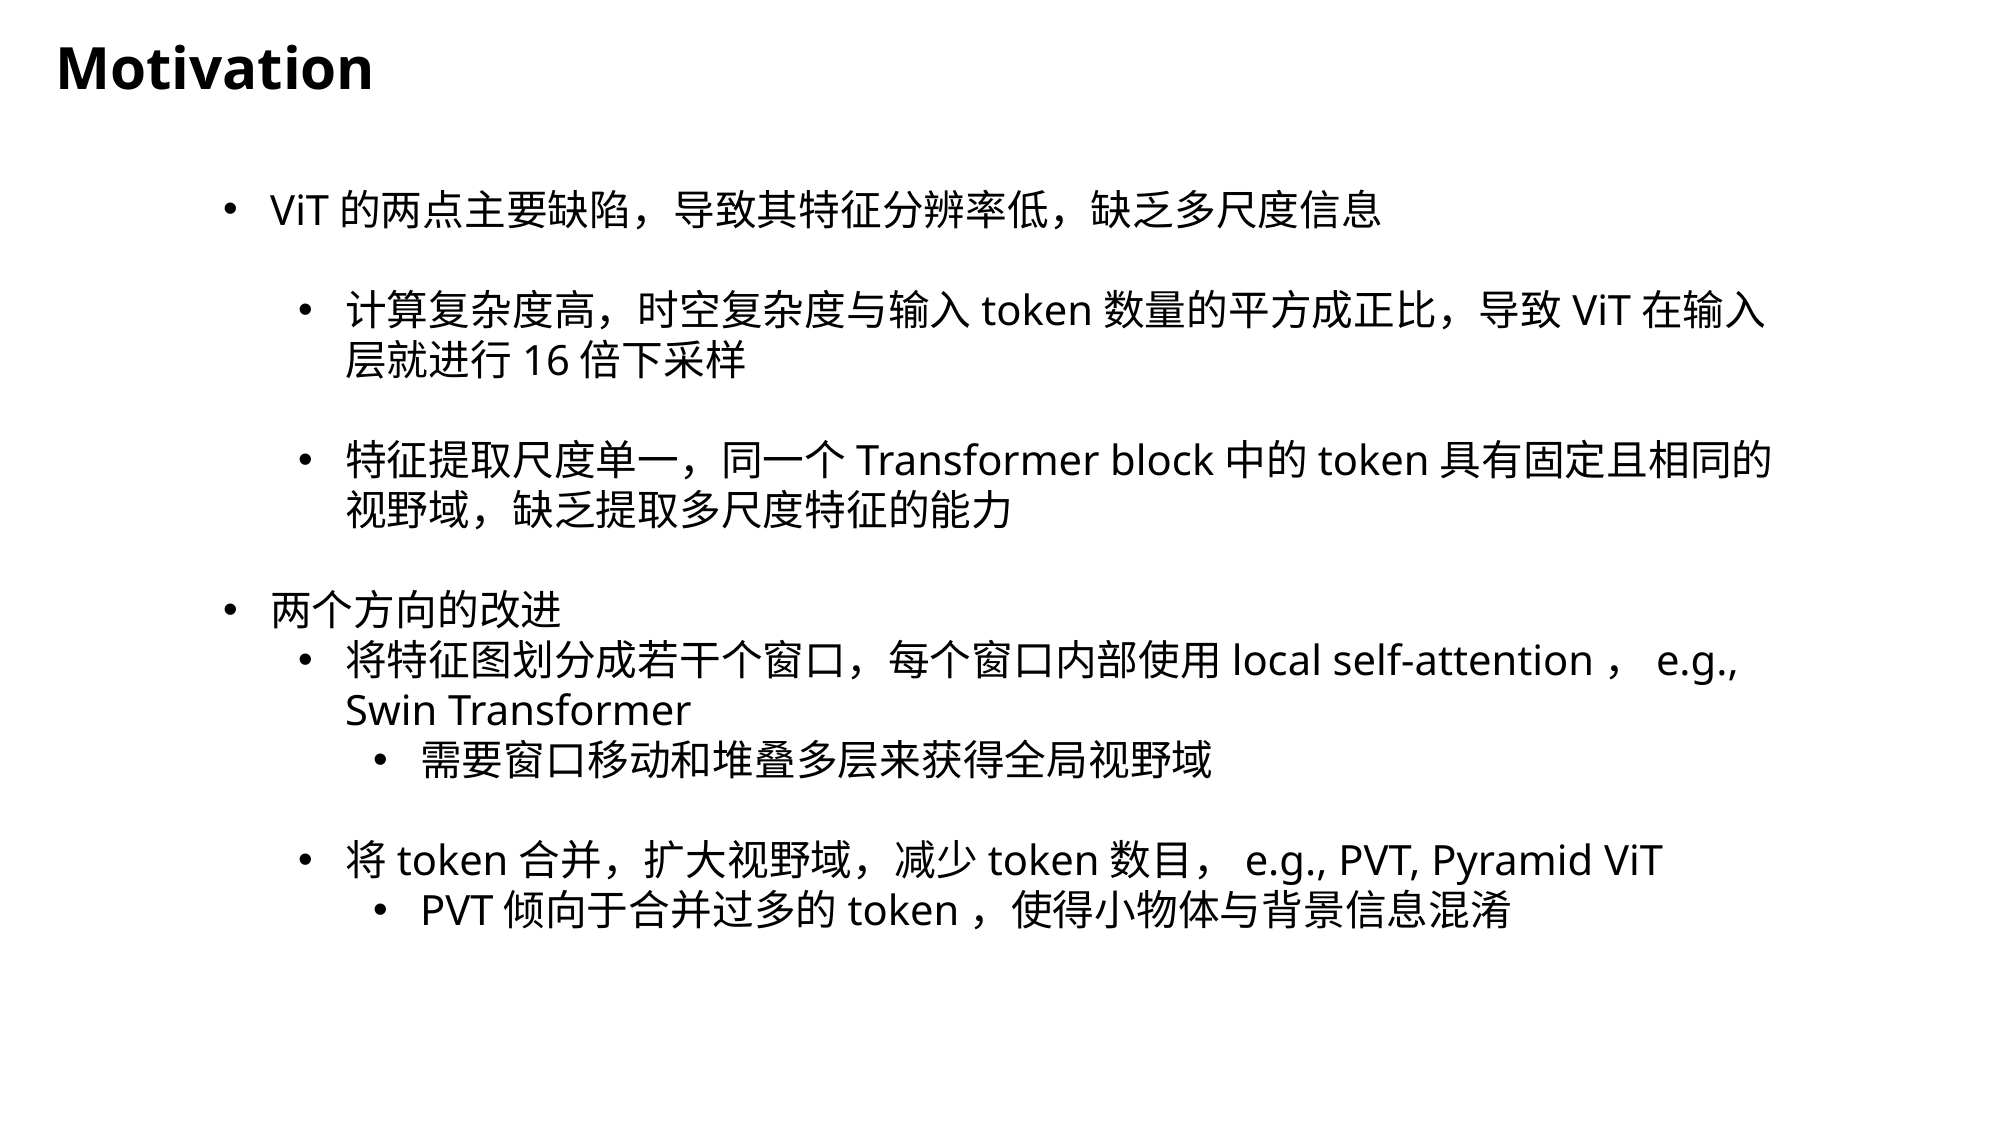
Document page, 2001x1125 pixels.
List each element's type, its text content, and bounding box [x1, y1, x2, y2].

text_box ViT的两点主要缺陷，导致其特征分辨率低，缺乏多尺度信息 计算复杂度高，时空复杂度与输入token数量的平方成正比，导致ViT在输入层就进行16倍下采样 特征提取尺度单一，同一个Transformer block中的token具有固定且相同的视野域，缺乏提取多尺度特征的能力 两个方向的改进 将特征图划分成若干个窗口，每个窗口内部使用local self-attention，e.g., Swin Transformer 需要窗口移动和堆叠多层来获得全局视野域 将token合并，扩大视野域，减少token数目，e.g., PVT, Pyramid ViT PVT倾向于合并过多的token，使得小物体与背景信息混淆 [208, 176, 1792, 942]
text_box Motivation [40, 23, 390, 109]
